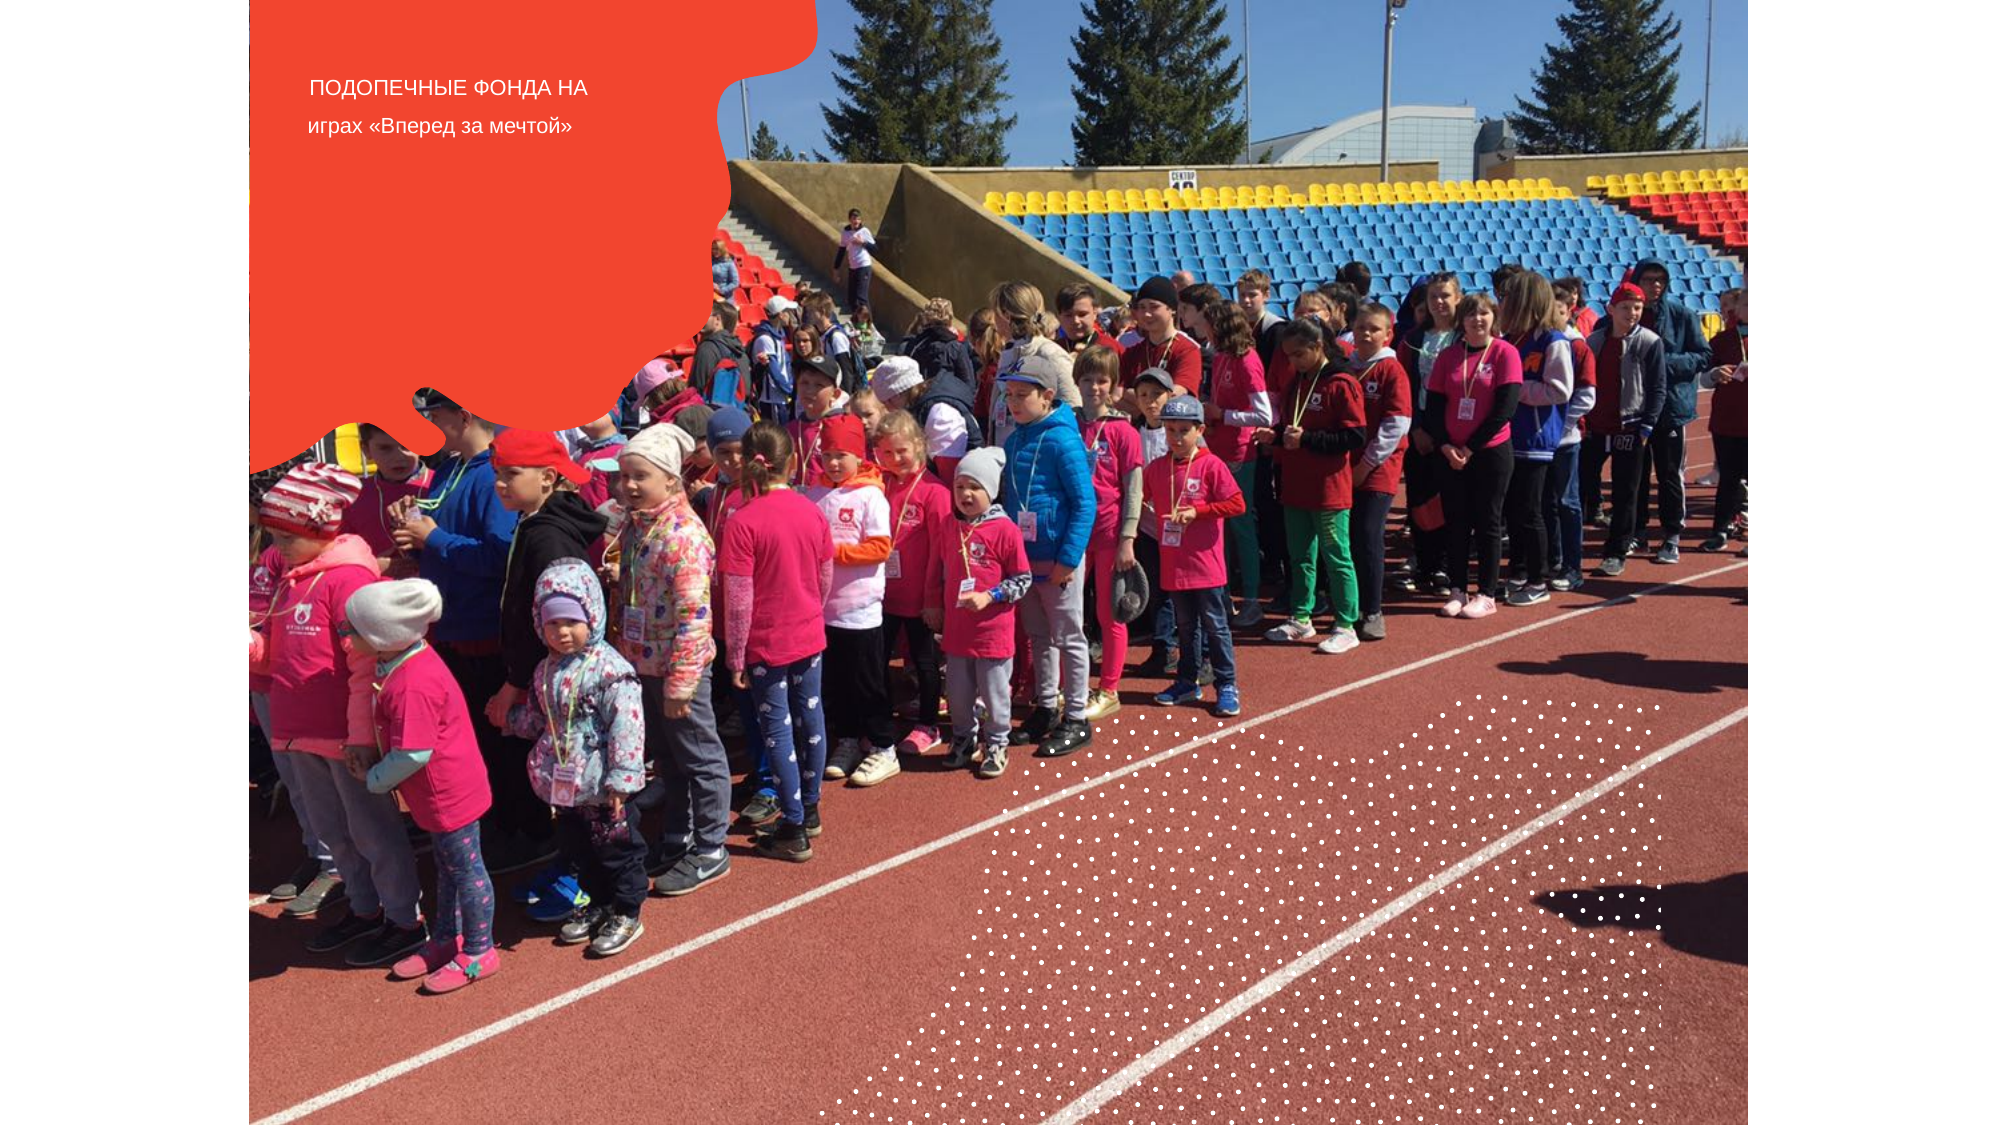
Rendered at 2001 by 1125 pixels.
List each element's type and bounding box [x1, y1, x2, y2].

picture [249, 0, 1749, 1125]
text_box [249, 0, 818, 475]
text_box [819, 694, 1662, 1125]
